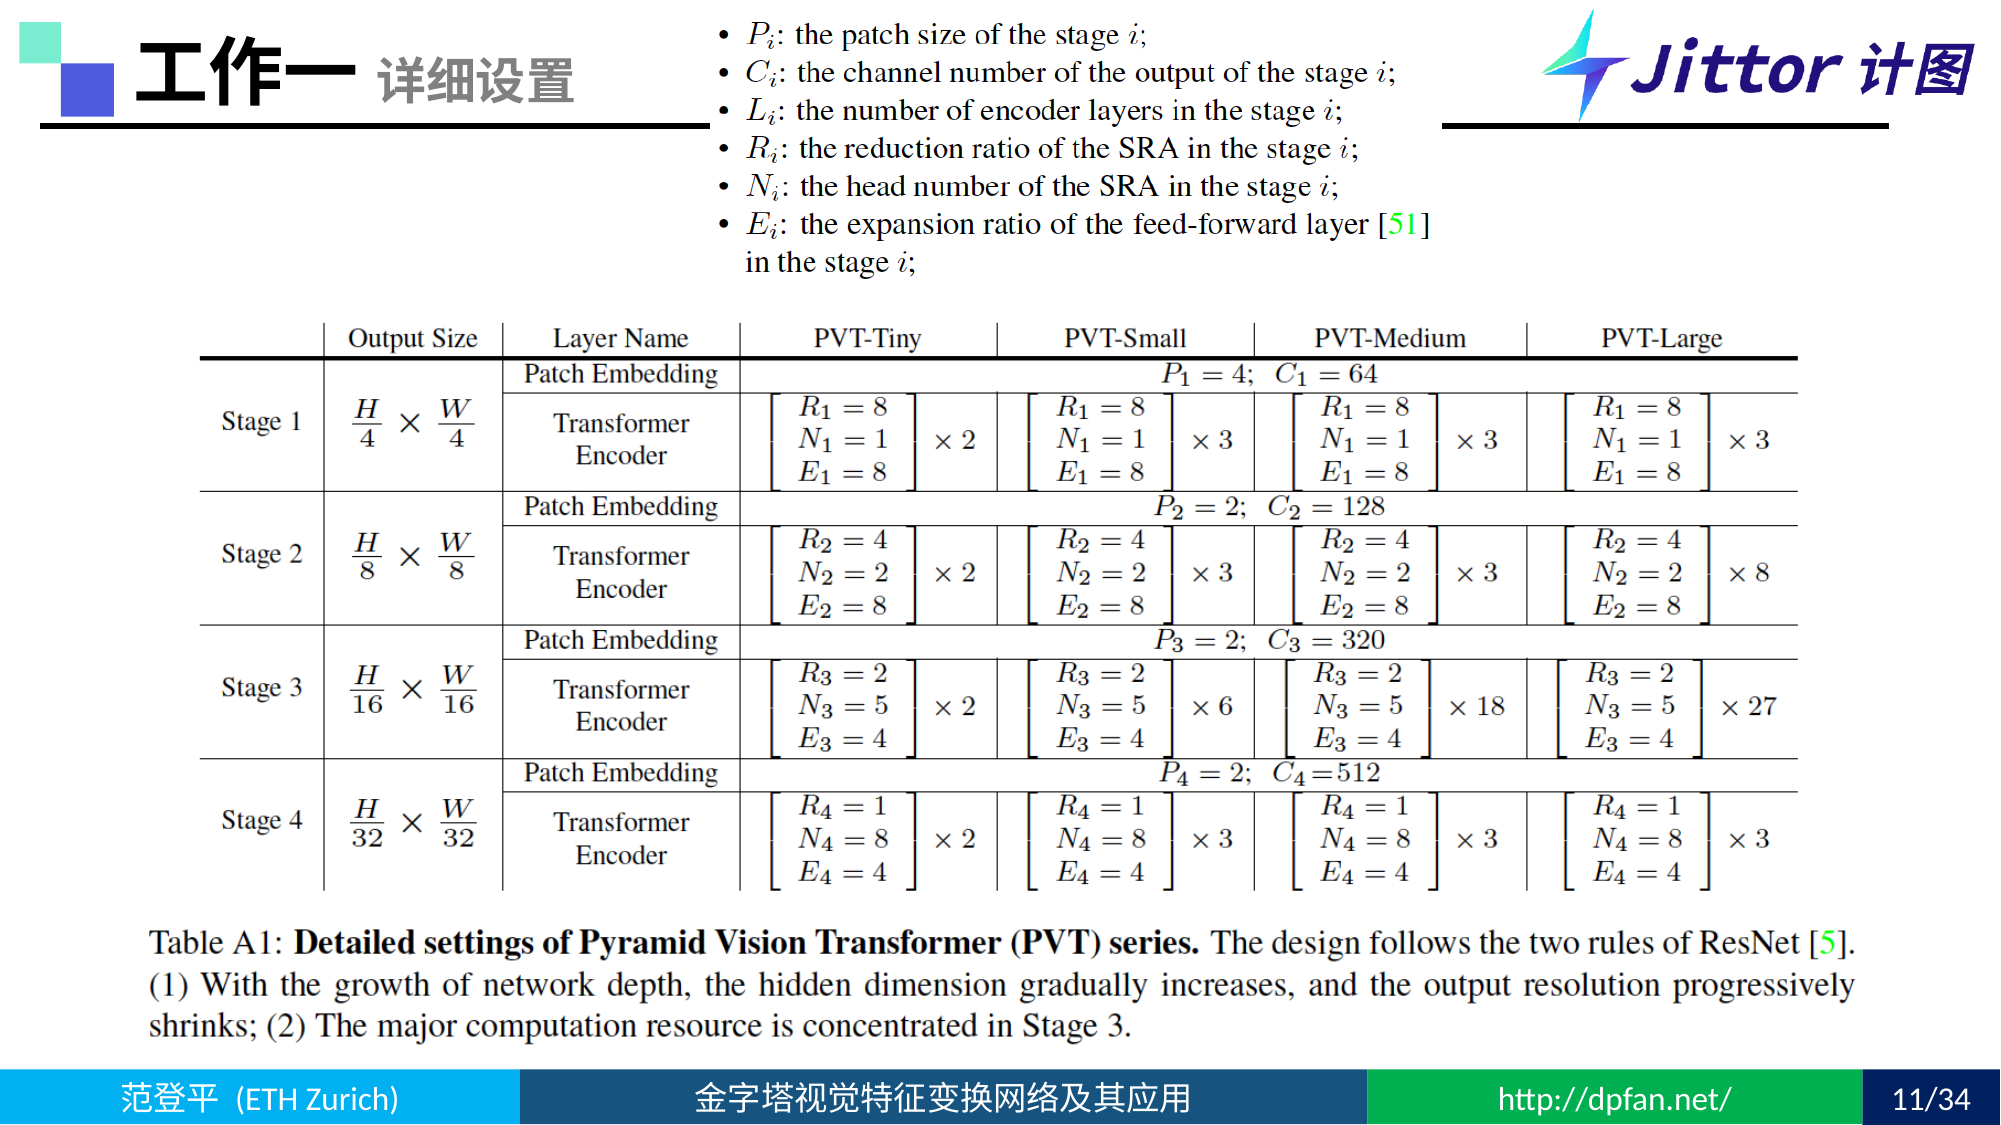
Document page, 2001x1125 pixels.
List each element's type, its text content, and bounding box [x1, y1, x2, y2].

text_box 工作一 详细设置 [0, 0, 710, 124]
picture [137, 313, 1863, 1051]
picture [709, 9, 1442, 290]
picture [1453, 3, 2001, 126]
